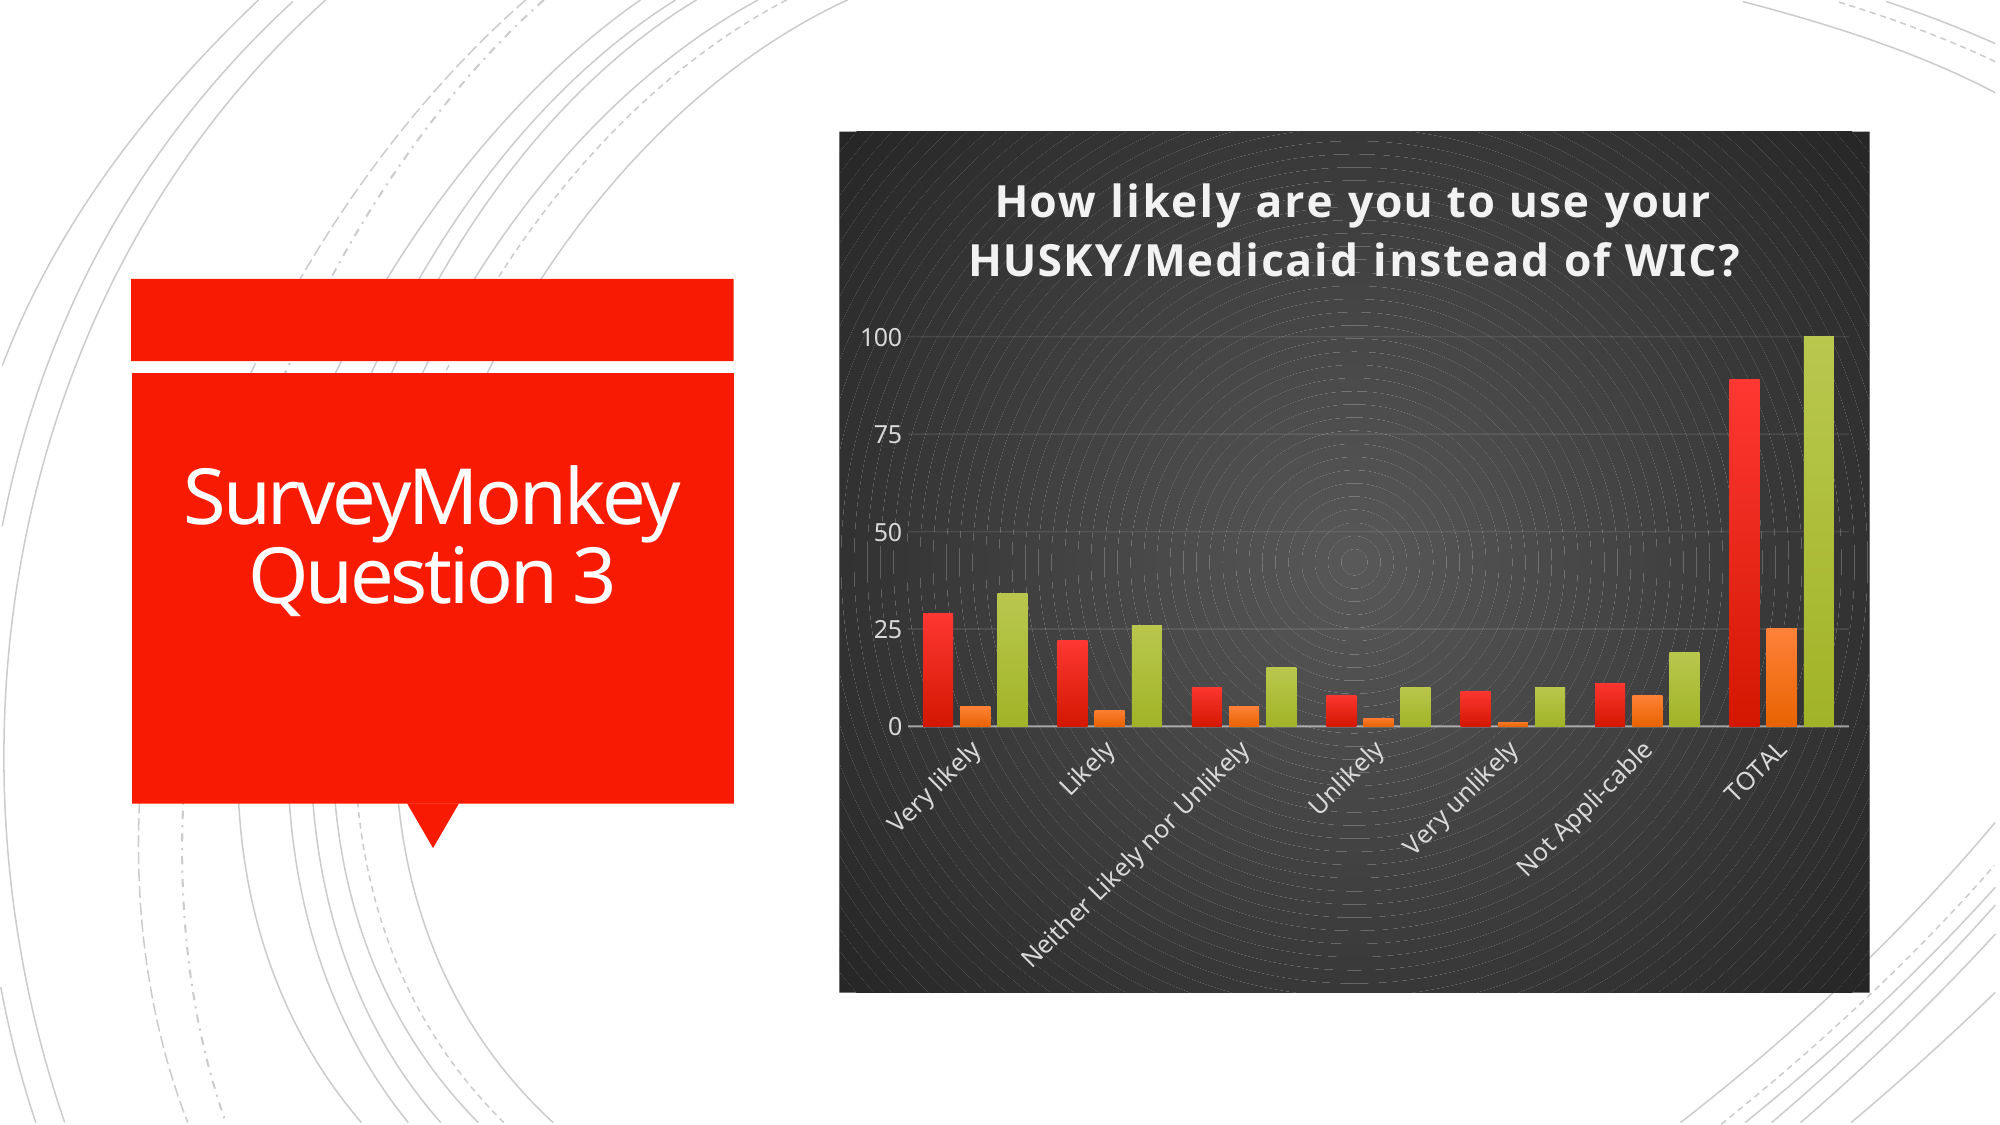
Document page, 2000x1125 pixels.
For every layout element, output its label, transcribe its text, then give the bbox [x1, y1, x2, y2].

chart [839, 131, 1870, 993]
title SurveyMonkey Question 3 [145, 385, 720, 789]
